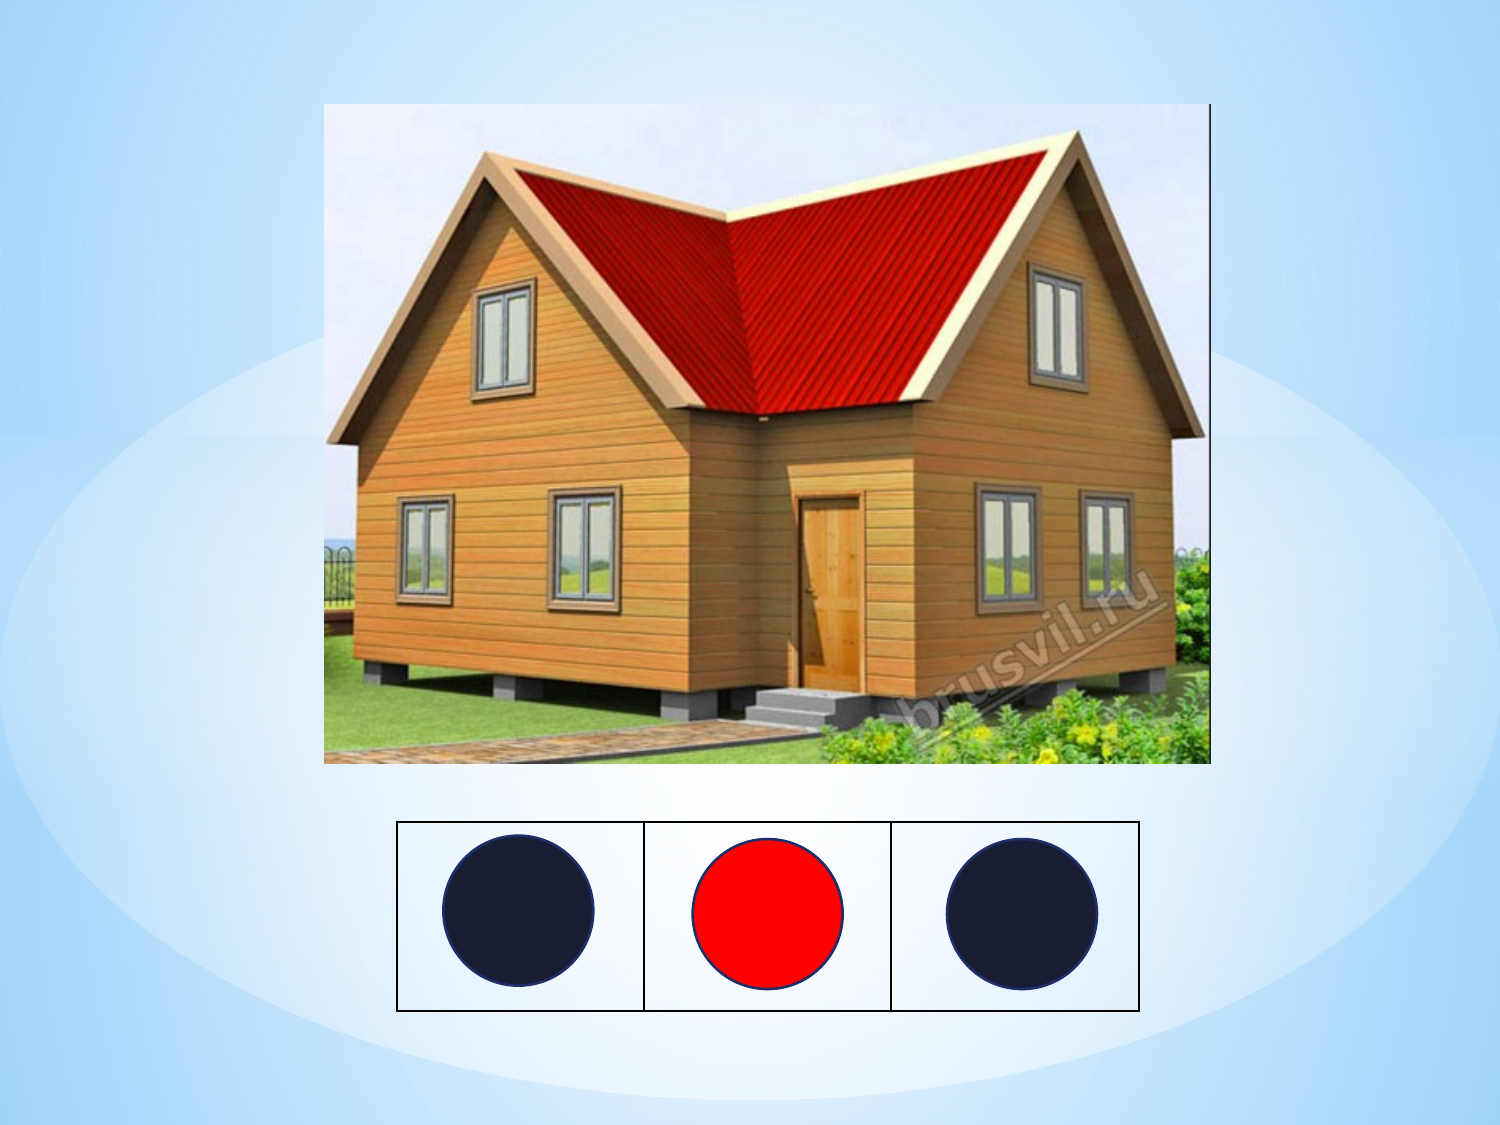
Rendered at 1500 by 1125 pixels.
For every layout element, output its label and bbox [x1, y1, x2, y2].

table_header [892, 823, 1138, 1010]
text_box [945, 837, 1099, 991]
text_box [442, 834, 595, 987]
picture [324, 104, 1211, 764]
text_box [691, 837, 844, 991]
table_header [645, 823, 890, 1010]
table_header [398, 823, 643, 1010]
